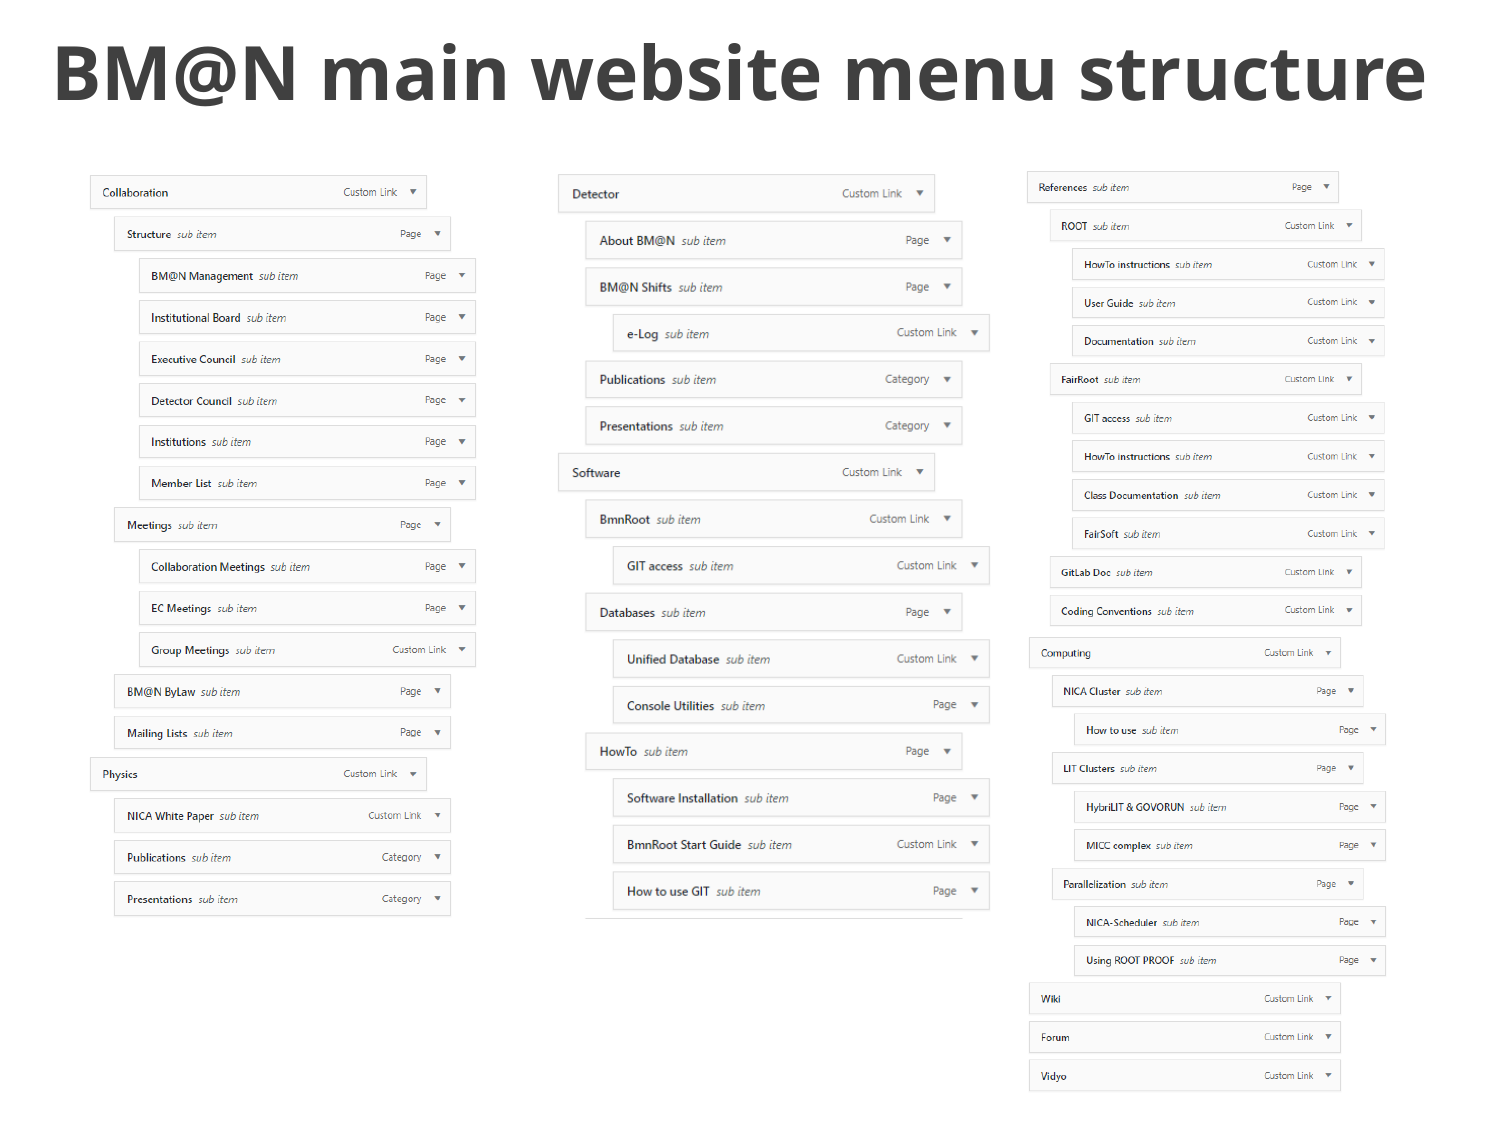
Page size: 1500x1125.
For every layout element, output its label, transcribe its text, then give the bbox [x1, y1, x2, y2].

text_box BM@N main website menu structure [0, 0, 1500, 152]
picture [1019, 168, 1395, 1096]
picture [84, 168, 487, 919]
picture [552, 168, 1001, 919]
slide_number 9 [1059, 1042, 1397, 1103]
